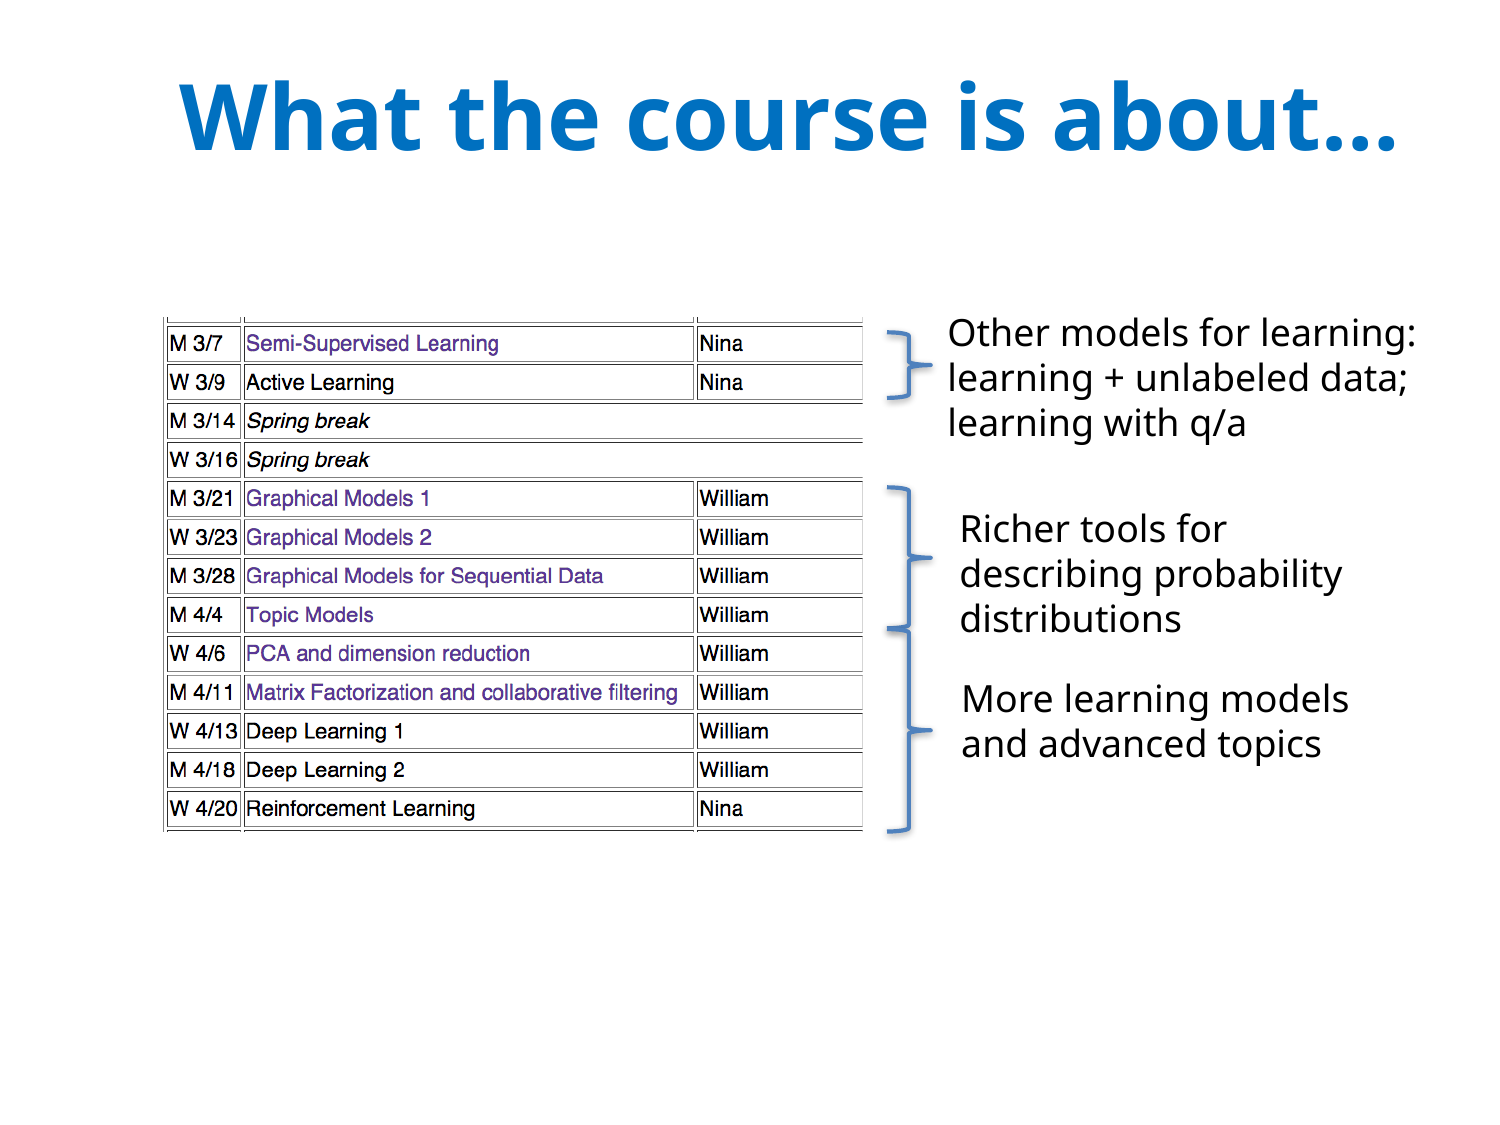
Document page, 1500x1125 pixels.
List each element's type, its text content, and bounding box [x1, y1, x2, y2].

title What the course is about… [81, 47, 1500, 180]
text_box [886, 626, 933, 834]
text_box Other models for learning: learning + unlabeled data; learning with q/a [932, 302, 1432, 452]
picture [154, 316, 863, 832]
text_box [886, 330, 932, 401]
text_box Richer tools for describing probability distributions [944, 497, 1411, 648]
text_box [886, 485, 933, 628]
text_box More learning models and advanced topics [946, 667, 1365, 773]
